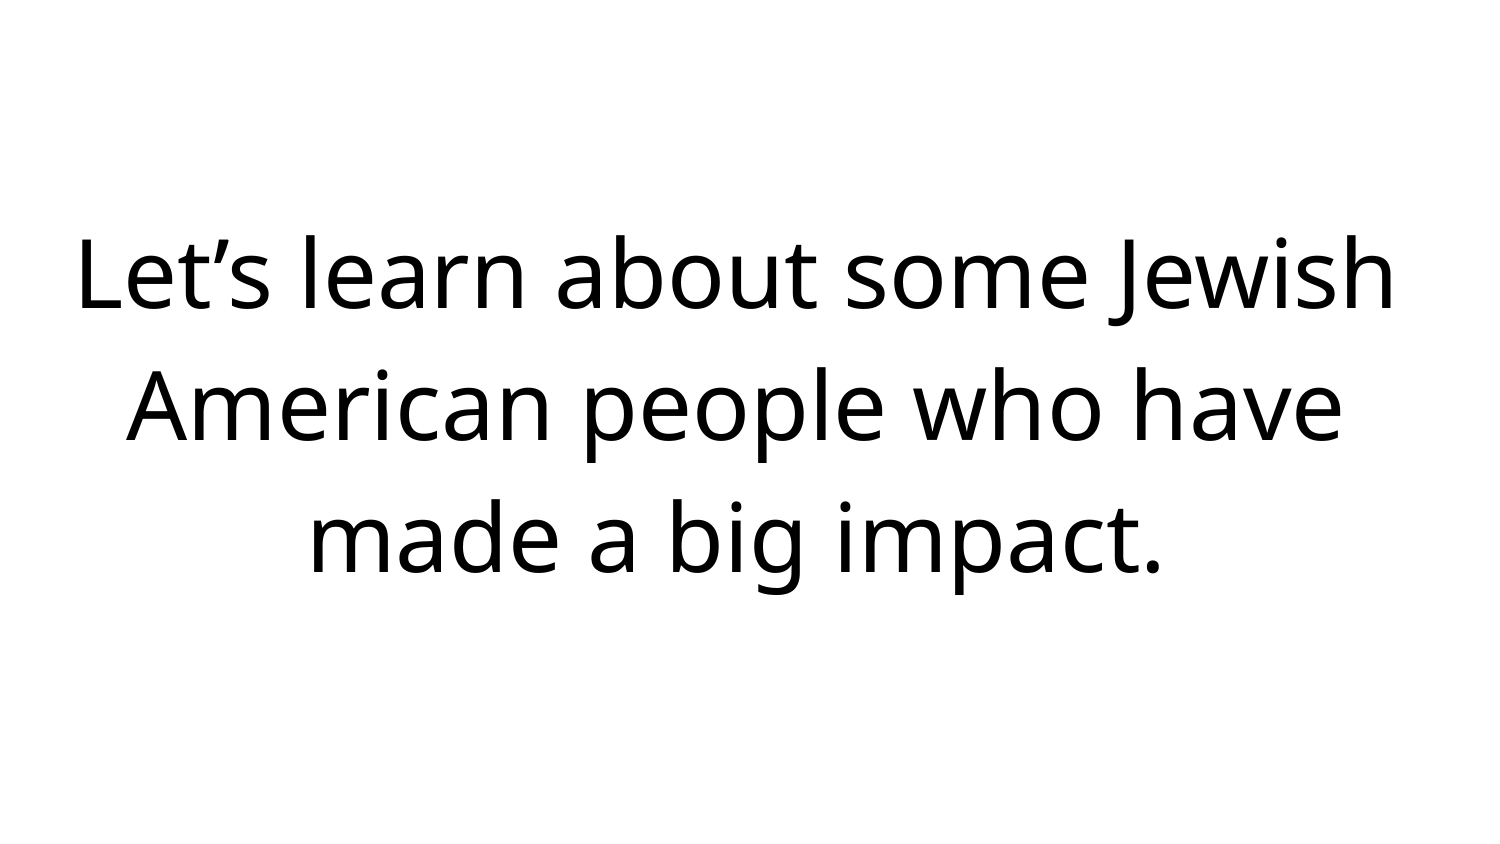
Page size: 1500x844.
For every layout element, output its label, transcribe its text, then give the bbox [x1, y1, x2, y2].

list Let’s learn about some Jewish American people who have made a big impact. [55, 180, 1418, 750]
